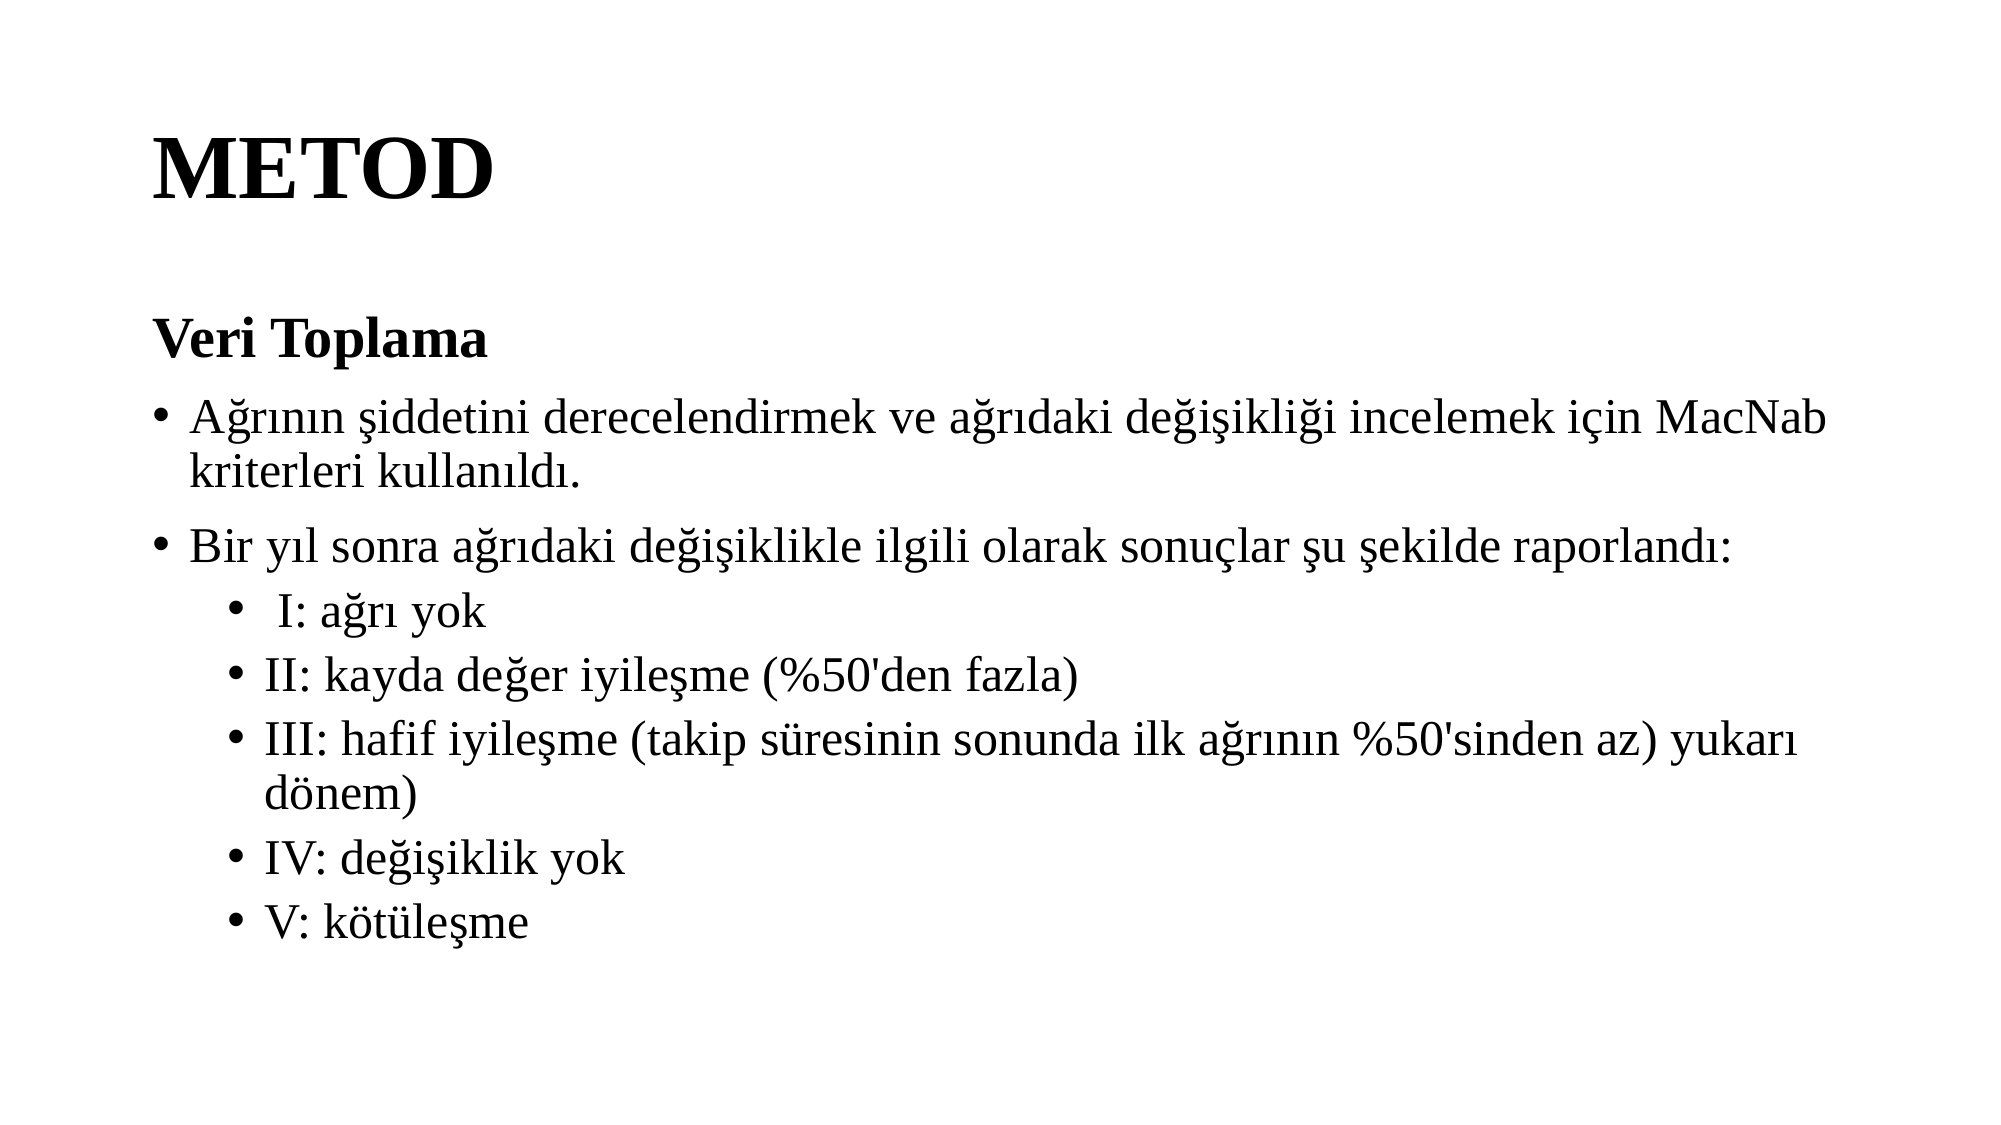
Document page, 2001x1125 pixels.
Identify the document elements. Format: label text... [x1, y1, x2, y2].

title METOD [137, 59, 1863, 278]
list Veri Toplama Ağrının şiddetini derecelendirmek ve ağrıdaki değişikliği incelemek için MacNab kriterleri kullanıldı. Bir yıl sonra ağrıdaki değişiklikle ilgili olarak sonuçlar şu şekilde raporlandı: I: ağrı yok II: kayda değer iyileşme (%50'den fazla) III: hafif iyileşme (takip süresinin sonunda ilk ağrının %50'sinden az) yukarı dönem) IV: değişiklik yok V: kötüleşme [137, 299, 1863, 1014]
